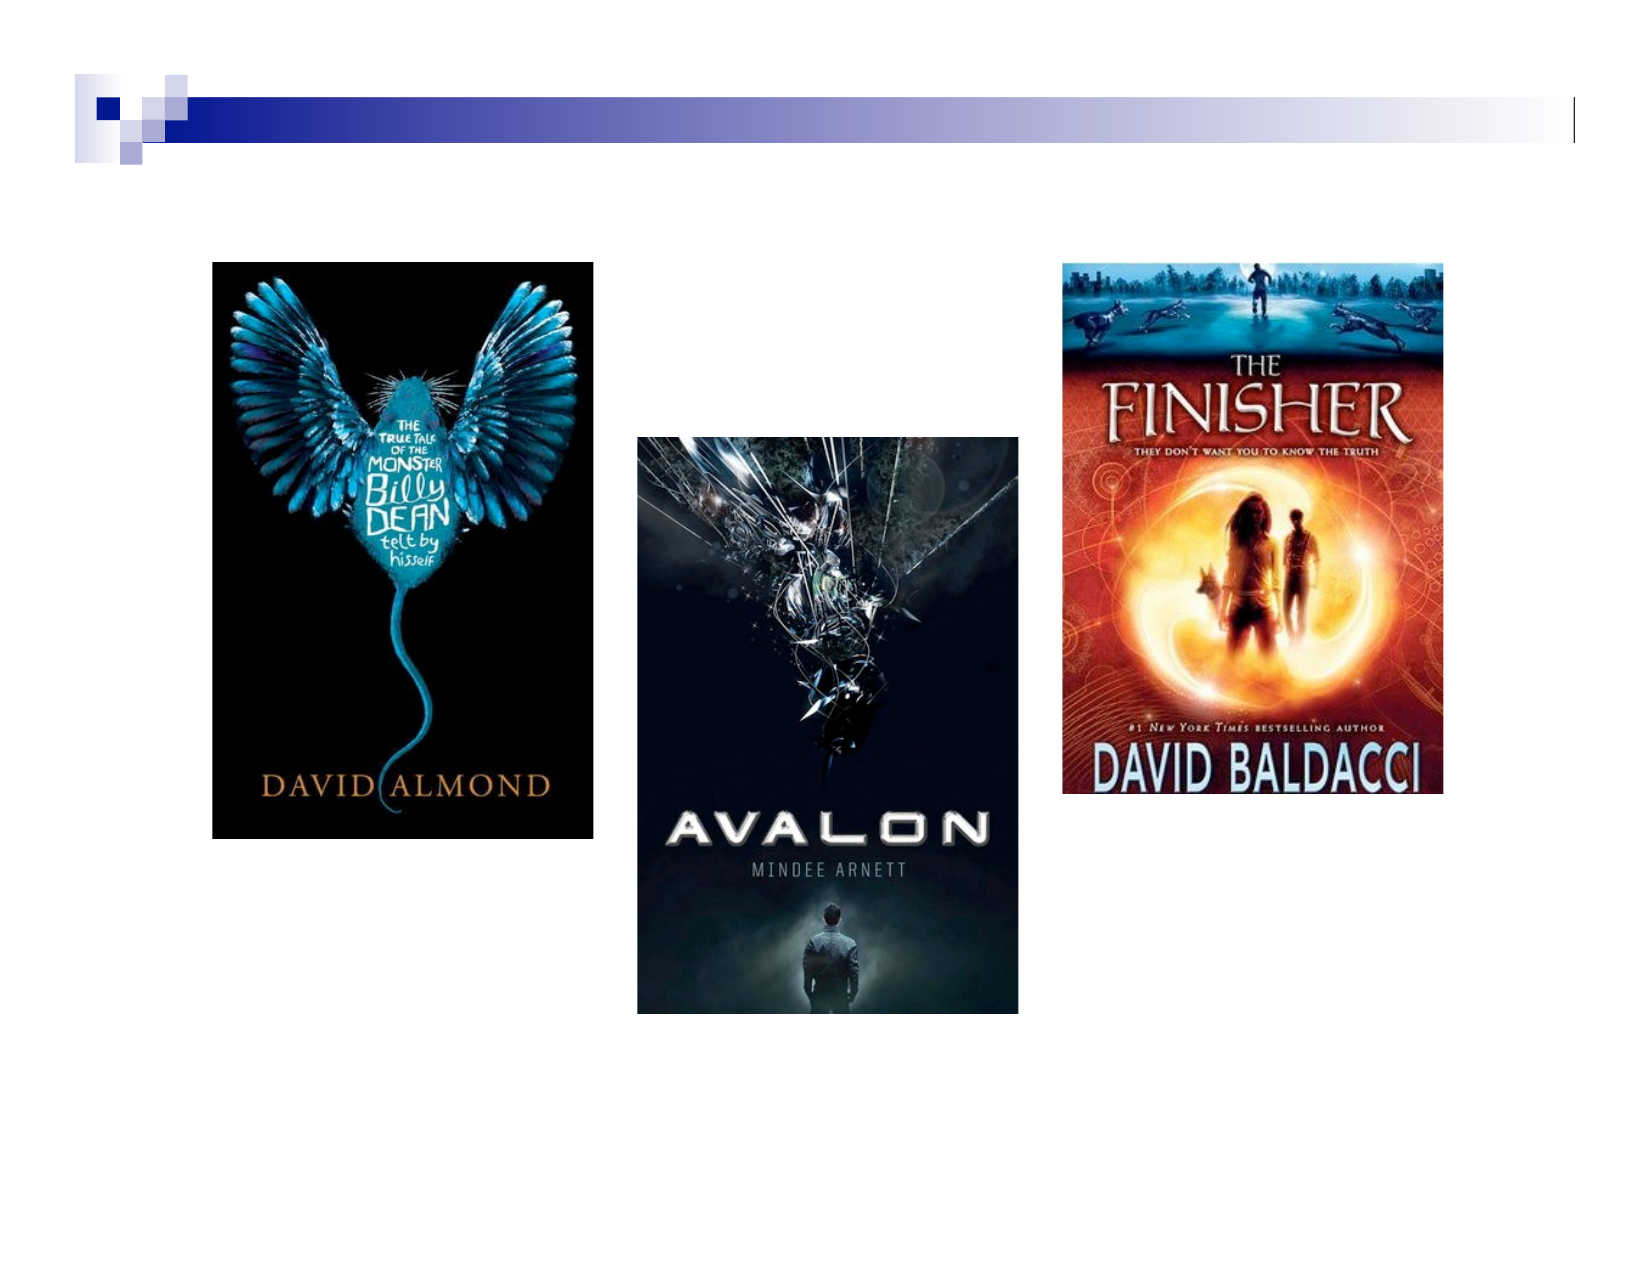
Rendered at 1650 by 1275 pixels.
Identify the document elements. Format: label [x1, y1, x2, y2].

text_box [637, 437, 1019, 1014]
picture [74, 74, 122, 163]
text_box [1062, 262, 1444, 794]
picture [165, 97, 1575, 143]
text_box [212, 262, 594, 839]
